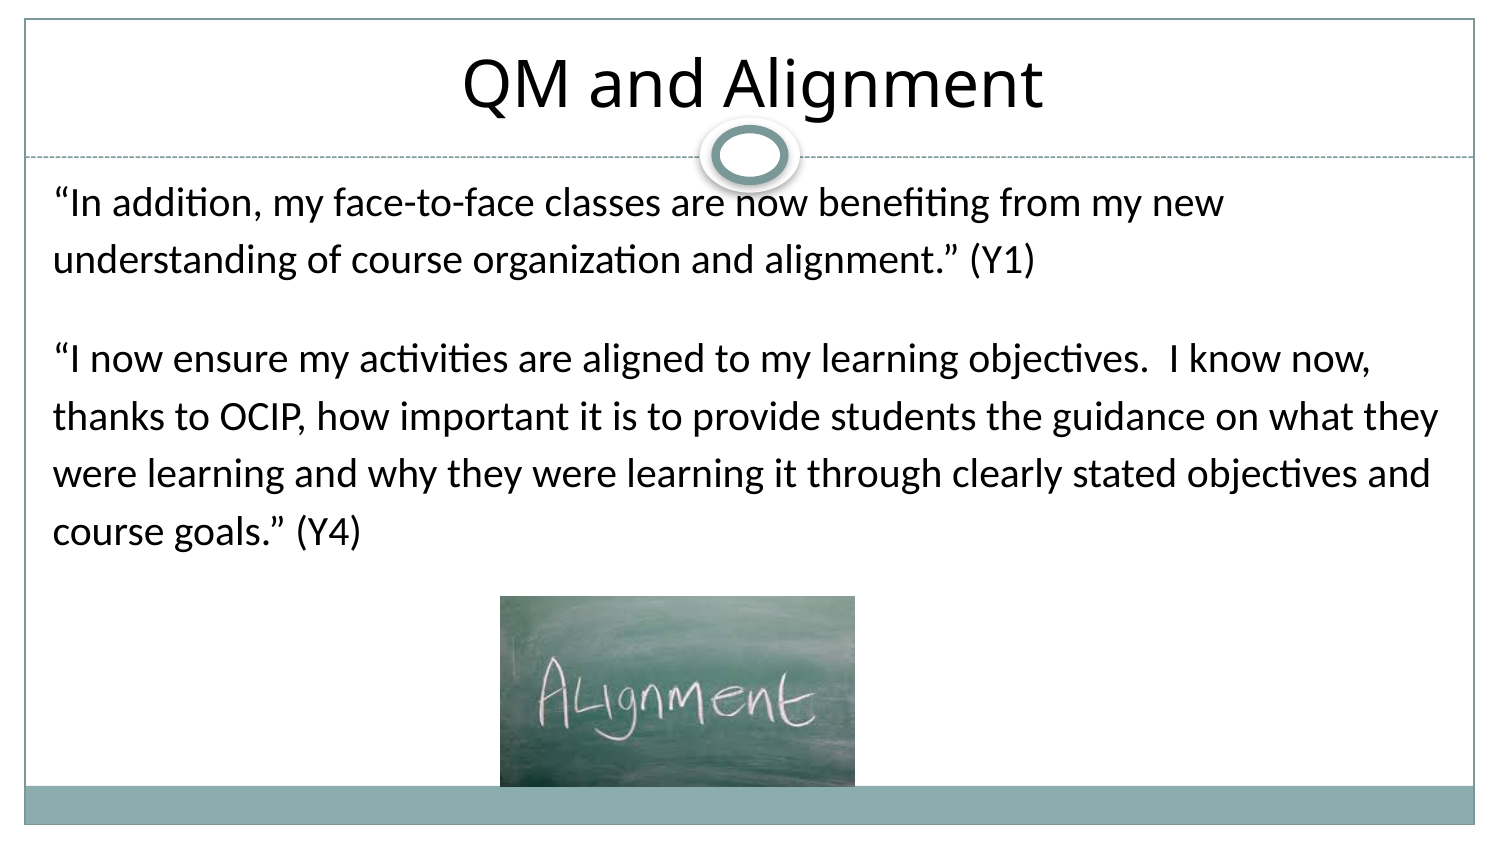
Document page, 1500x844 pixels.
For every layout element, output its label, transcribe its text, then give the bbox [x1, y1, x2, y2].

picture [499, 596, 855, 787]
title QM and Alignment [62, 34, 1461, 129]
list “In addition, my face-to-face classes are now benefiting from my new understanding of course organization and alignment.” (Y1) “I now ensure my activities are aligned to my learning objectives. I know now, thanks to OCIP, how important it is to provide students the guidance on what they were learning and why they were learning it through clearly stated objectives and course goals.” (Y4) [24, 159, 1475, 722]
